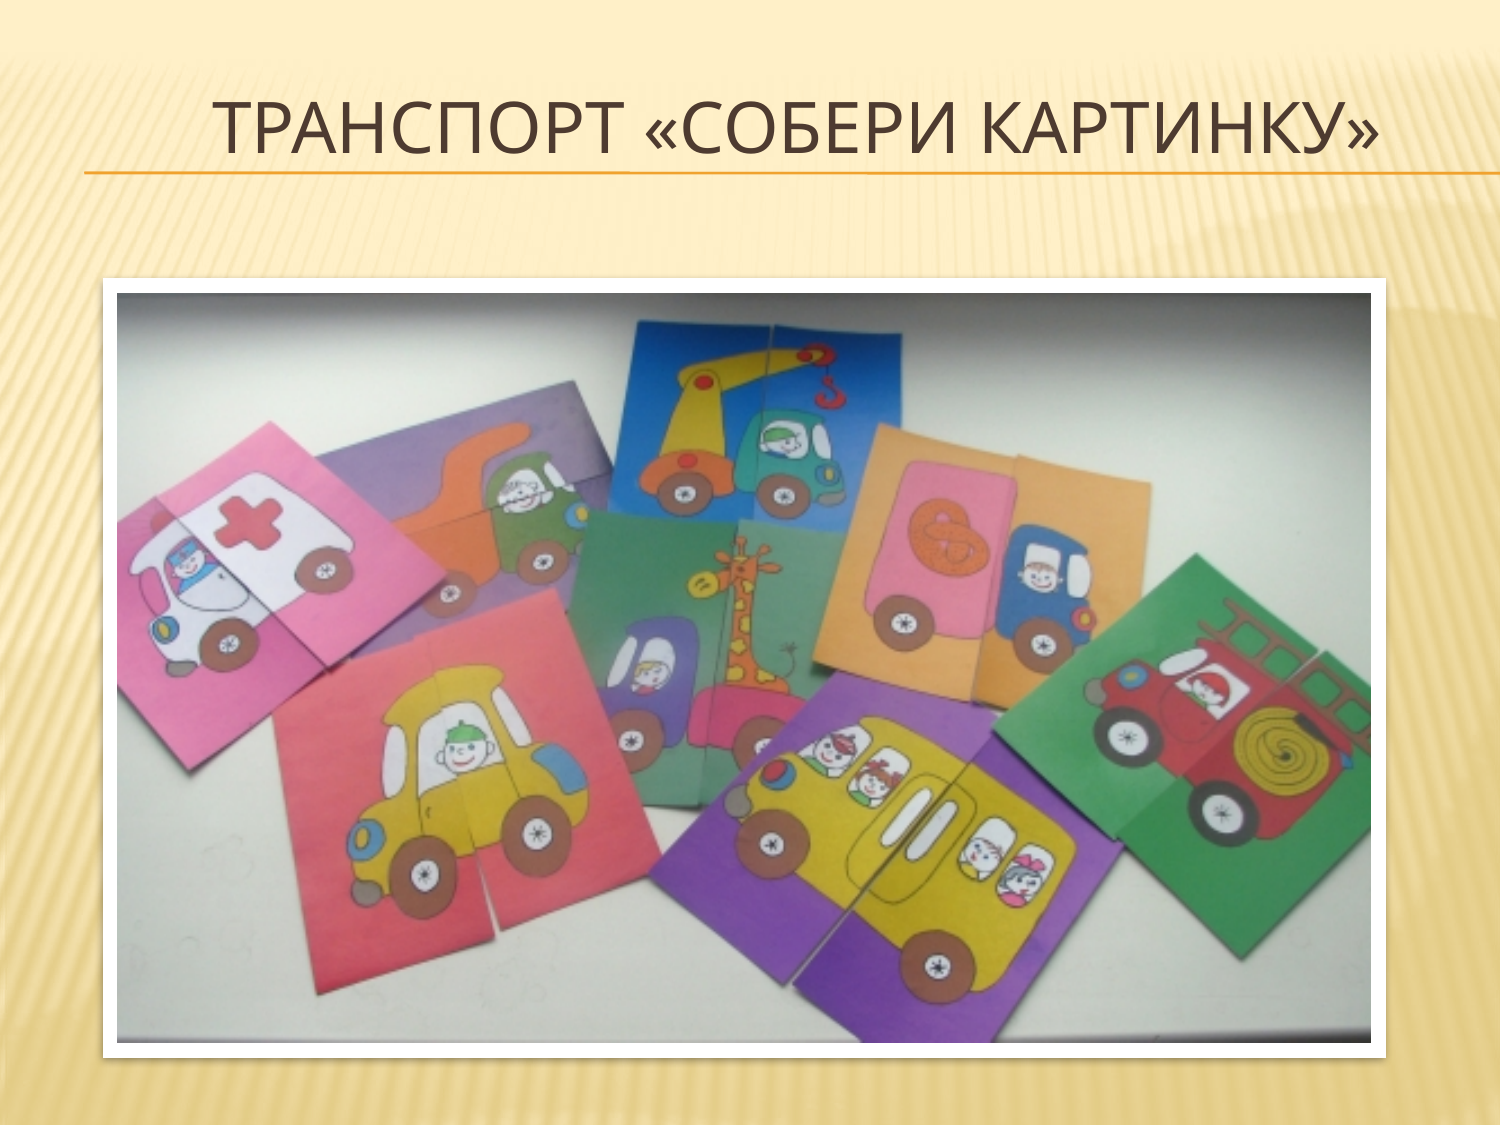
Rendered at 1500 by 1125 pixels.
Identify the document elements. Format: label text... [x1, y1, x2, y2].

title Транспорт «Собери картинку» [49, 75, 1475, 176]
picture [116, 292, 1372, 1044]
